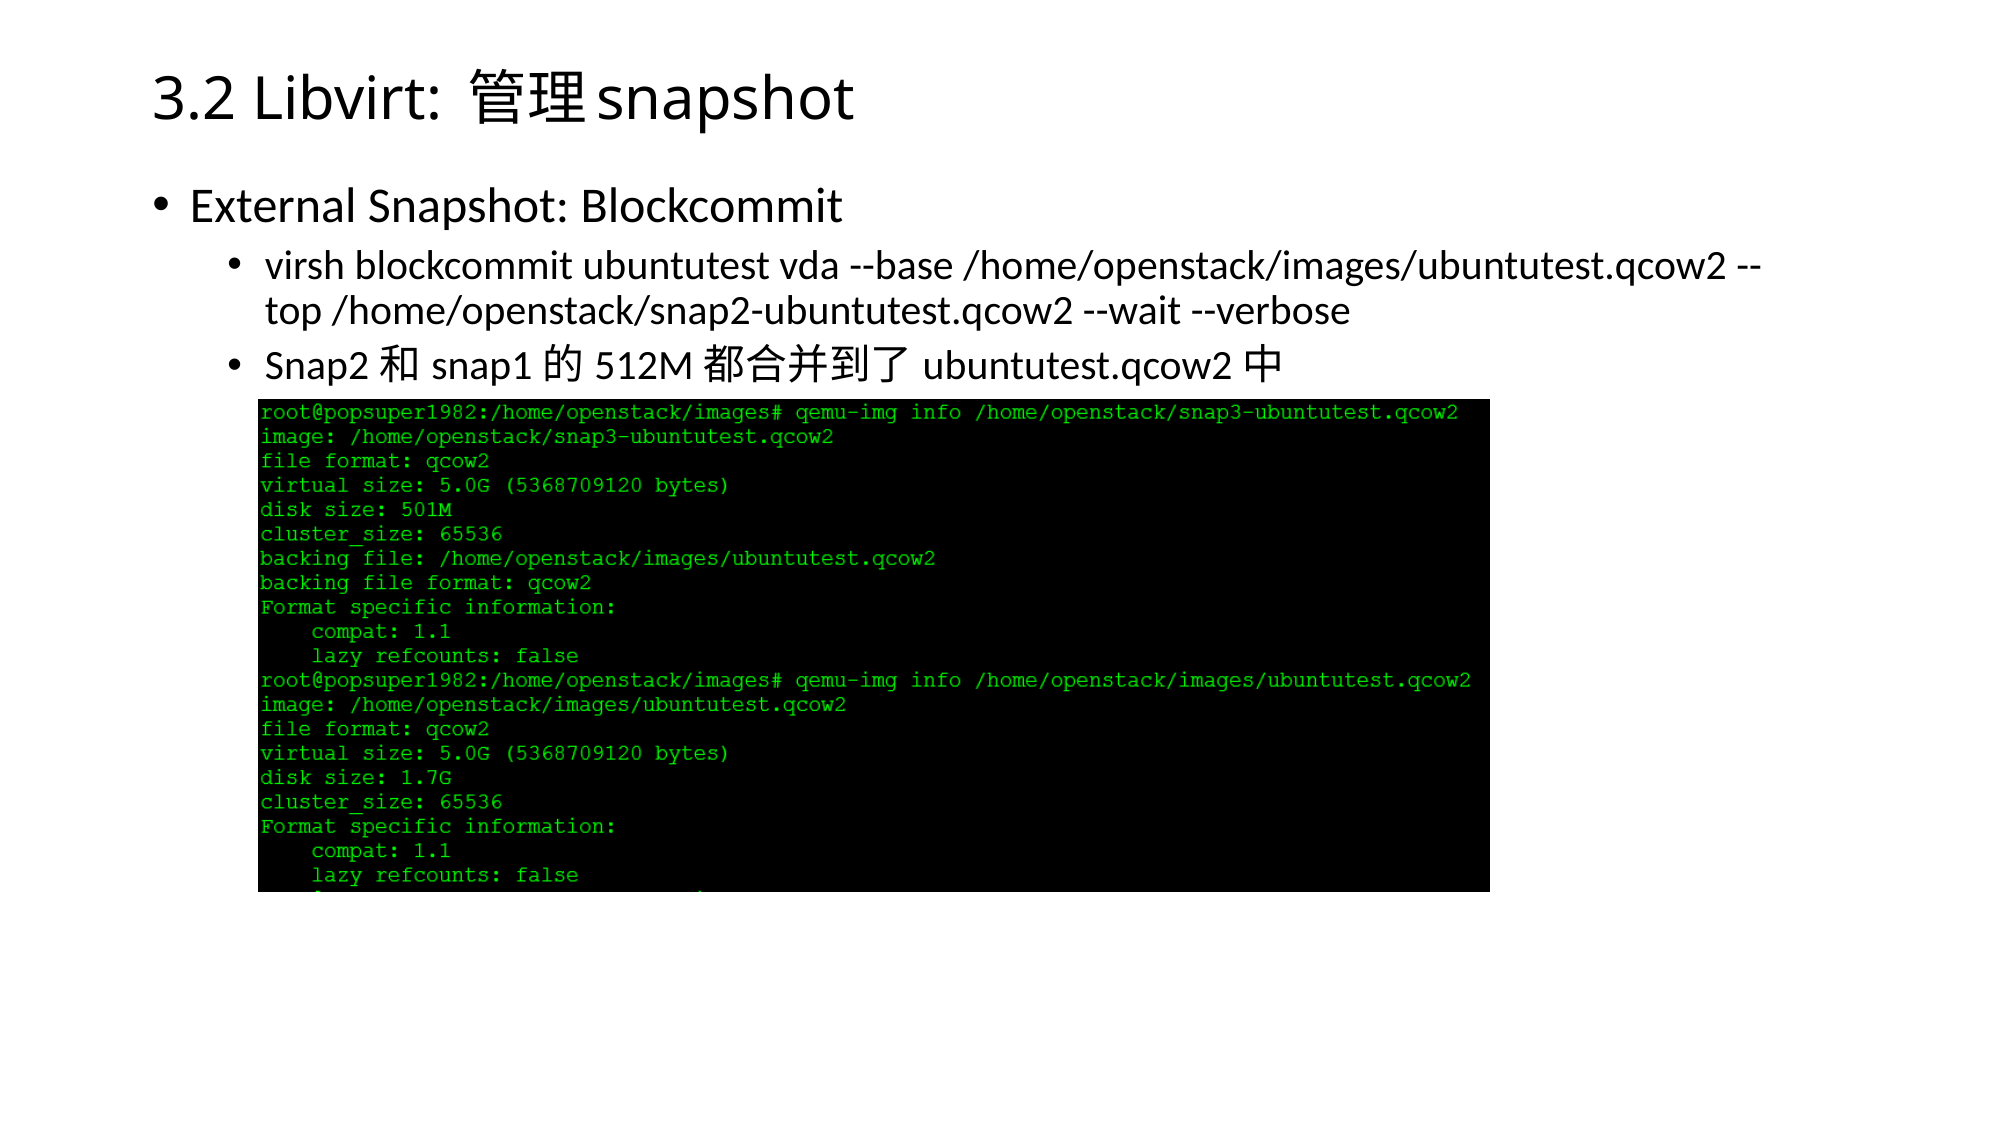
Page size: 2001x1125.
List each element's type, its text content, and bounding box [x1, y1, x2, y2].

title 3.2 Libvirt: 管理snapshot [137, 59, 1863, 140]
list External Snapshot: Blockcommit virsh blockcommit ubuntutest vda --base /home/openstack/images/ubuntutest.qcow2 --top /home/openstack/snap2-ubuntutest.qcow2 --wait --verbose Snap2和snap1的512M都合并到了ubuntutest.qcow2中 [137, 171, 1863, 1014]
picture [257, 399, 1490, 893]
